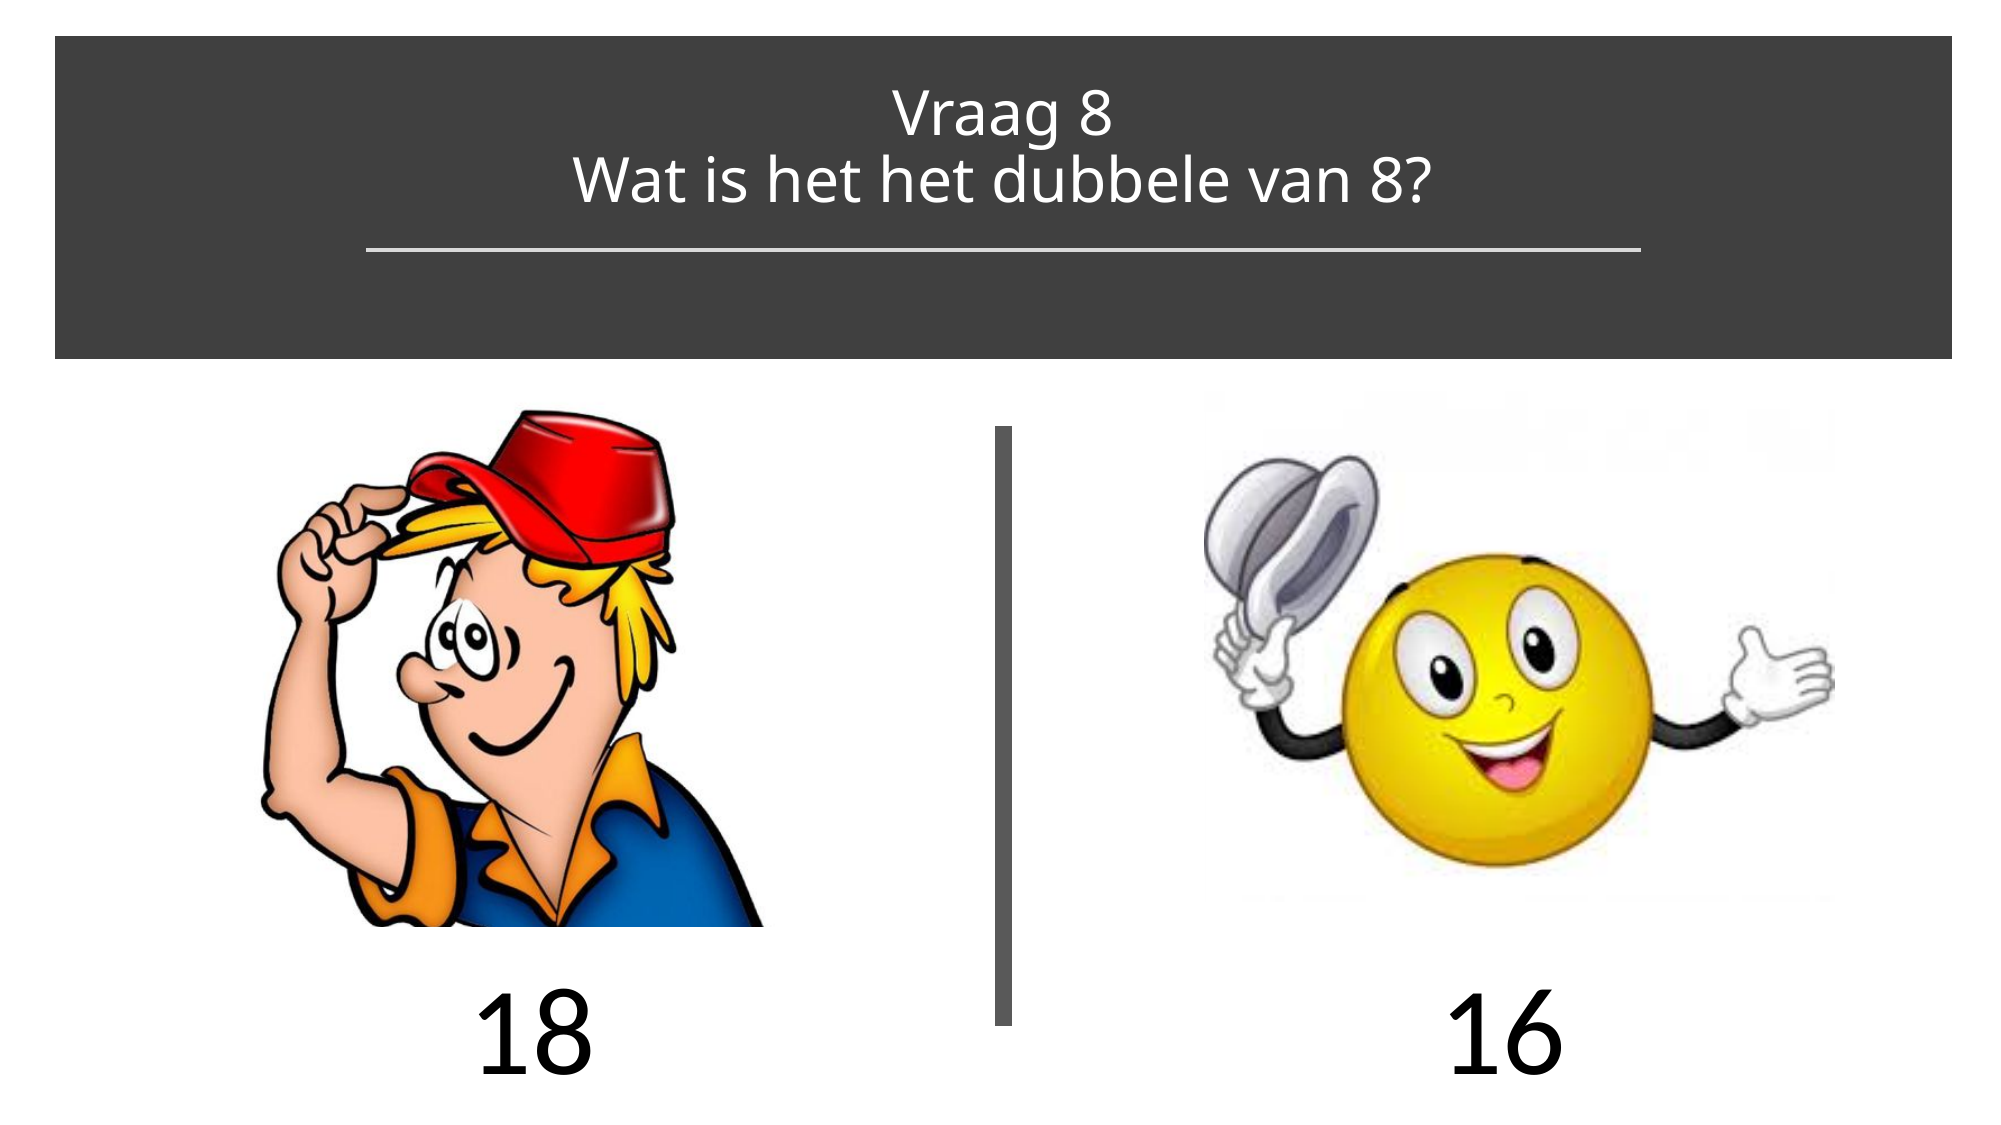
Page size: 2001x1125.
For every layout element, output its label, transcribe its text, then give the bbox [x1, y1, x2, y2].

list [224, 366, 775, 927]
title Vraag 8 Wat is het het dubbele van 8? [89, 71, 1917, 224]
text_box [64, 45, 1942, 350]
text_box 16 [1425, 942, 1641, 1108]
text_box 18 [454, 942, 670, 1108]
picture [1204, 391, 1835, 902]
